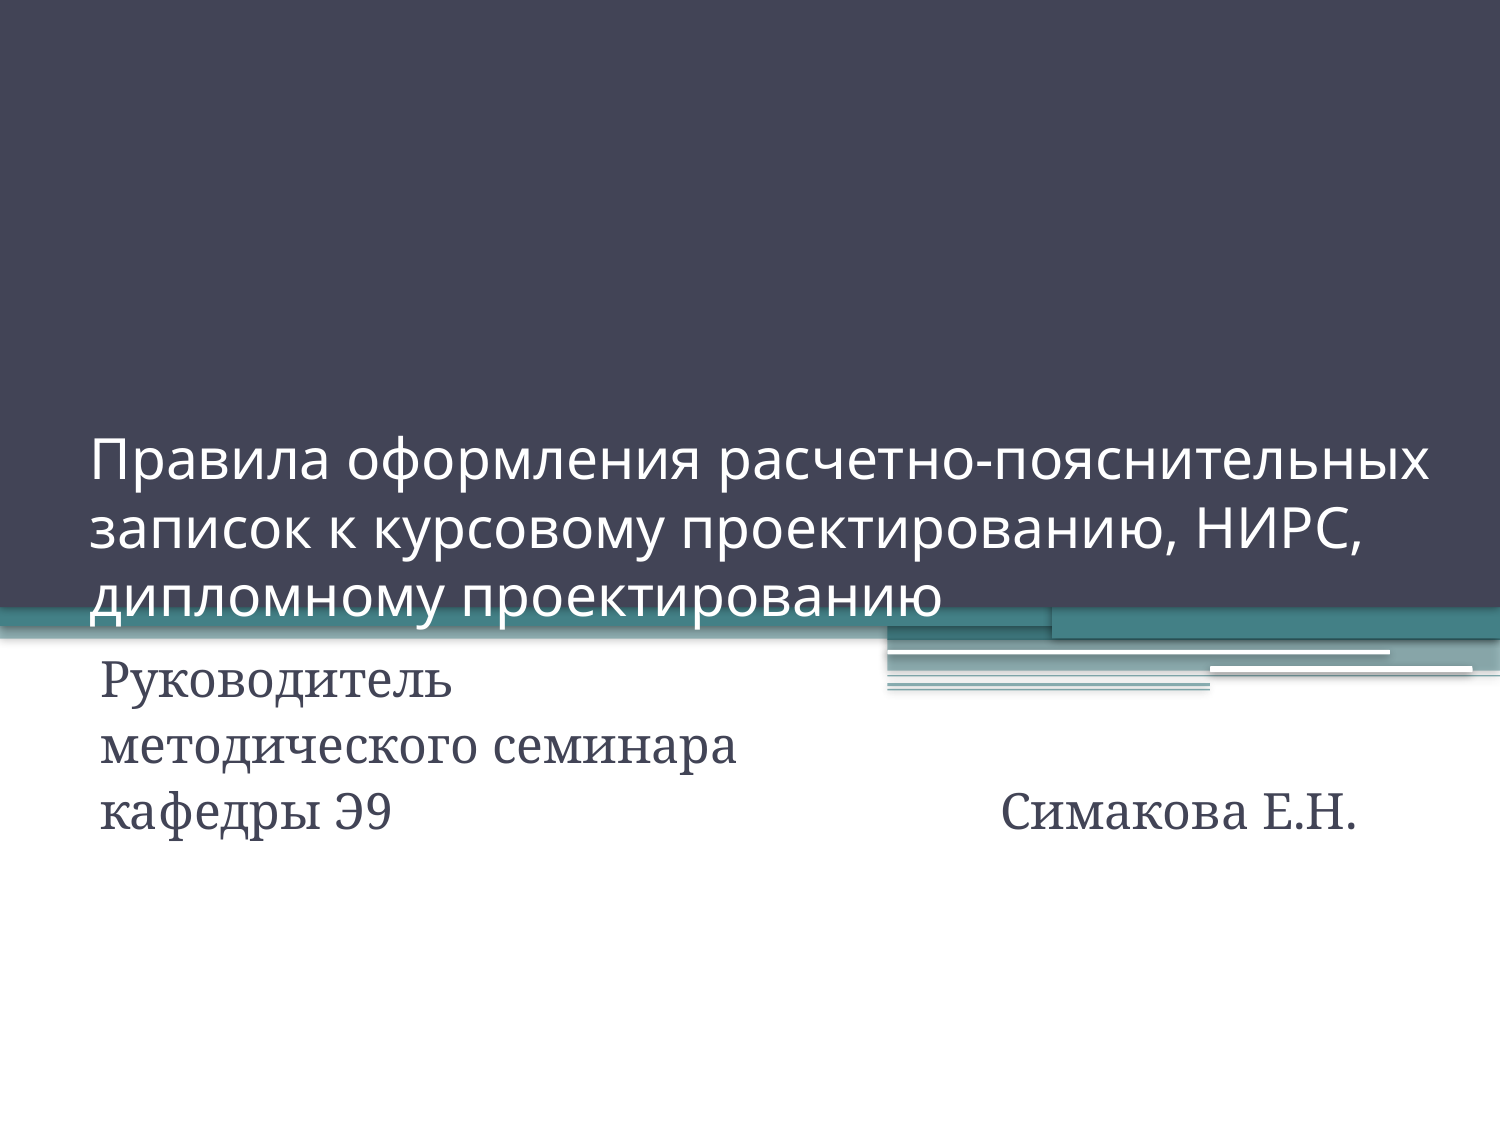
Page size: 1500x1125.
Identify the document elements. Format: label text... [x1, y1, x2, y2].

title Правила оформления расчетно-пояснительных записок к курсовому проектированию, НИРС, дипломному проектированию [75, 394, 1463, 636]
subtitle Руководитель методического семинара кафедры Э9 Симакова Е.Н. [75, 639, 1471, 928]
